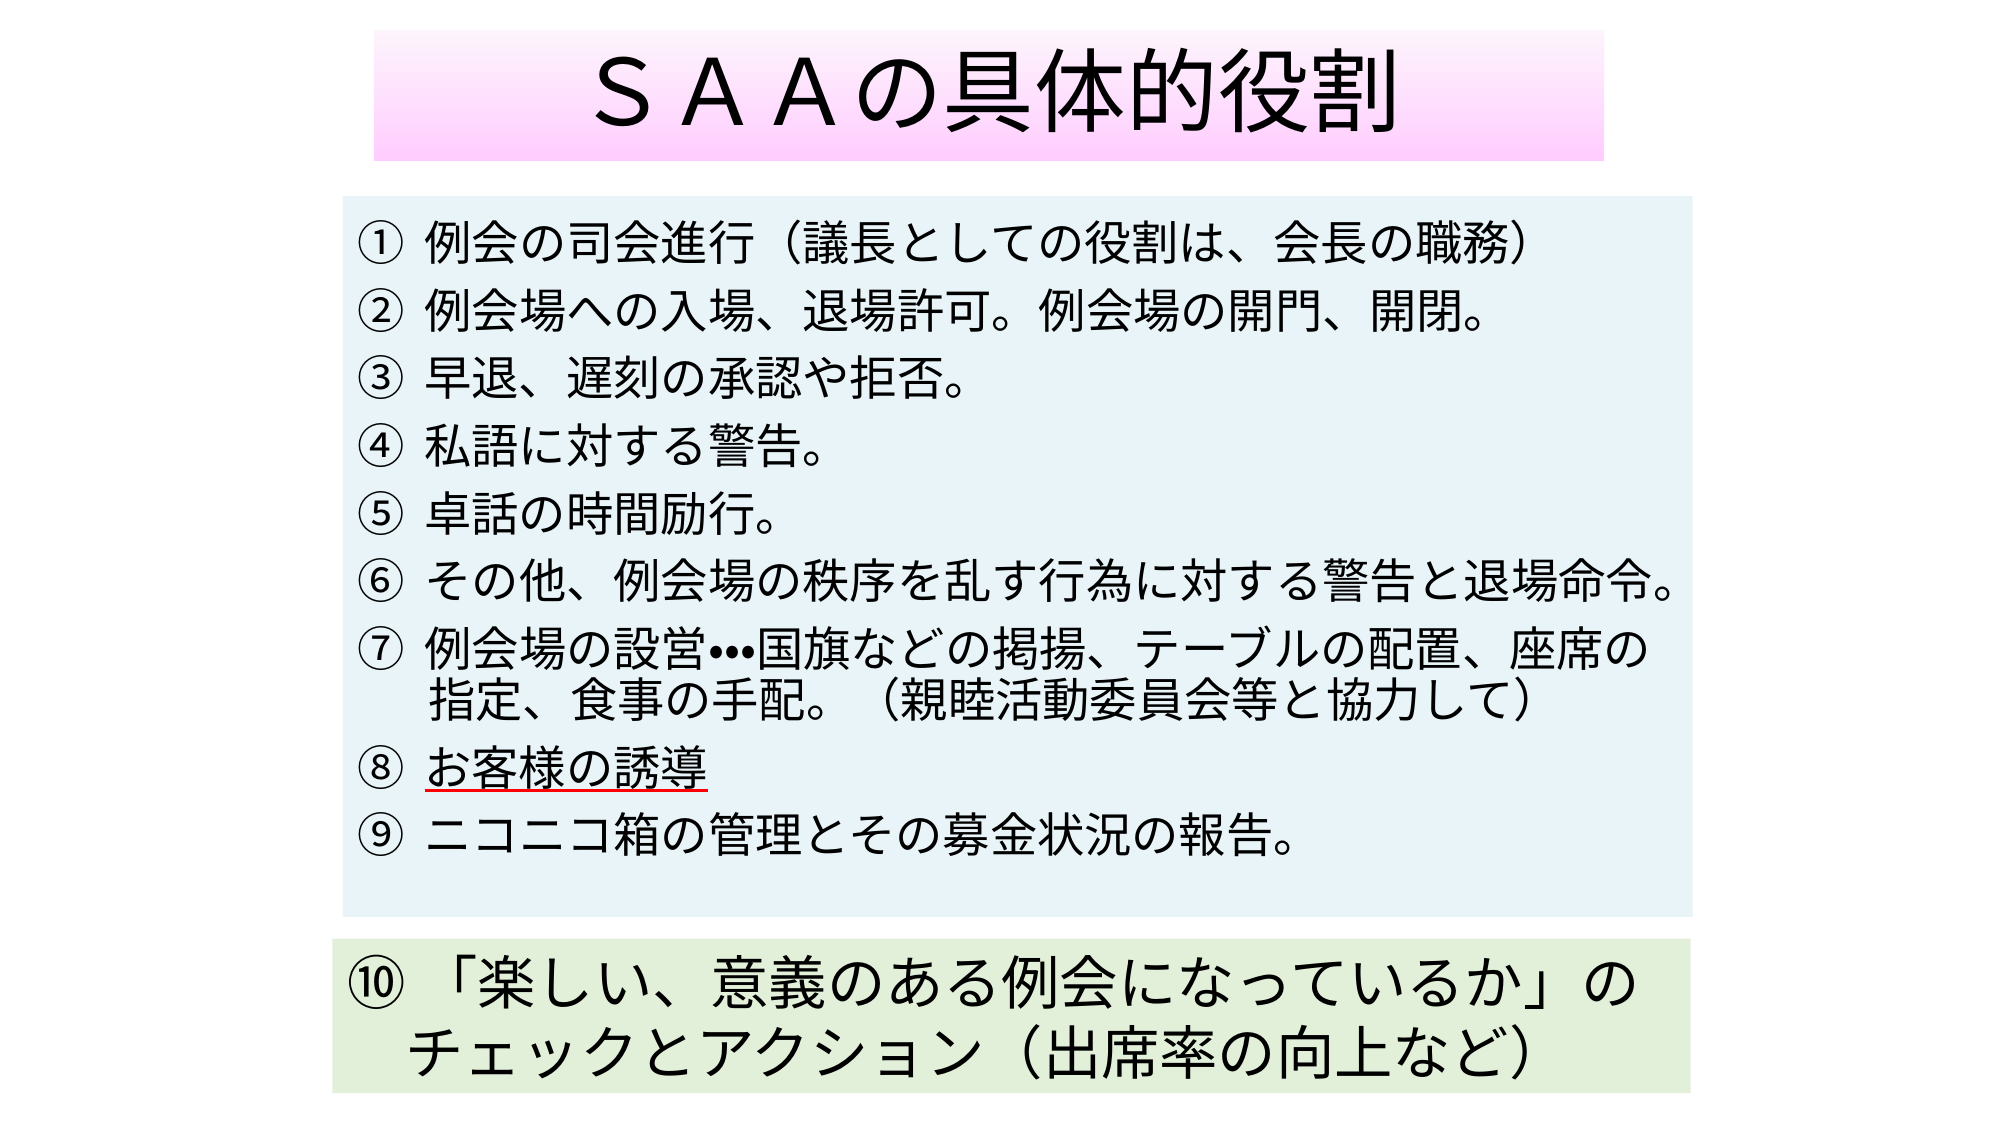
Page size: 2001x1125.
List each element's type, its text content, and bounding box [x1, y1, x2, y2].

list ① 例会の司会進行（議長としての役割は、会長の職務） ② 例会場への入場、退場許可。例会場の開門、開閉。 ③ 早退、遅刻の承認や拒否。 ④ 私語に対する警告。 ⑤ 卓話の時間励行。 ⑥ その他、例会場の秩序を乱す行為に対する警告と退場命令。 ⑦ 例会場の設営・・・国旗などの掲揚、テーブルの配置、座席の指定、食事の手配。（親睦活動委員会等と協力して） ⑧ お客様の誘導 ⑨ ニコニコ箱の管理とその募金状況の報告。 [342, 196, 1693, 917]
title ＳＡＡの具体的役割 [373, 30, 1605, 161]
text_box ⑩「楽しい、意義のある例会になっているか」のチェックとアクション（出席率の向上など） [332, 938, 1691, 1094]
